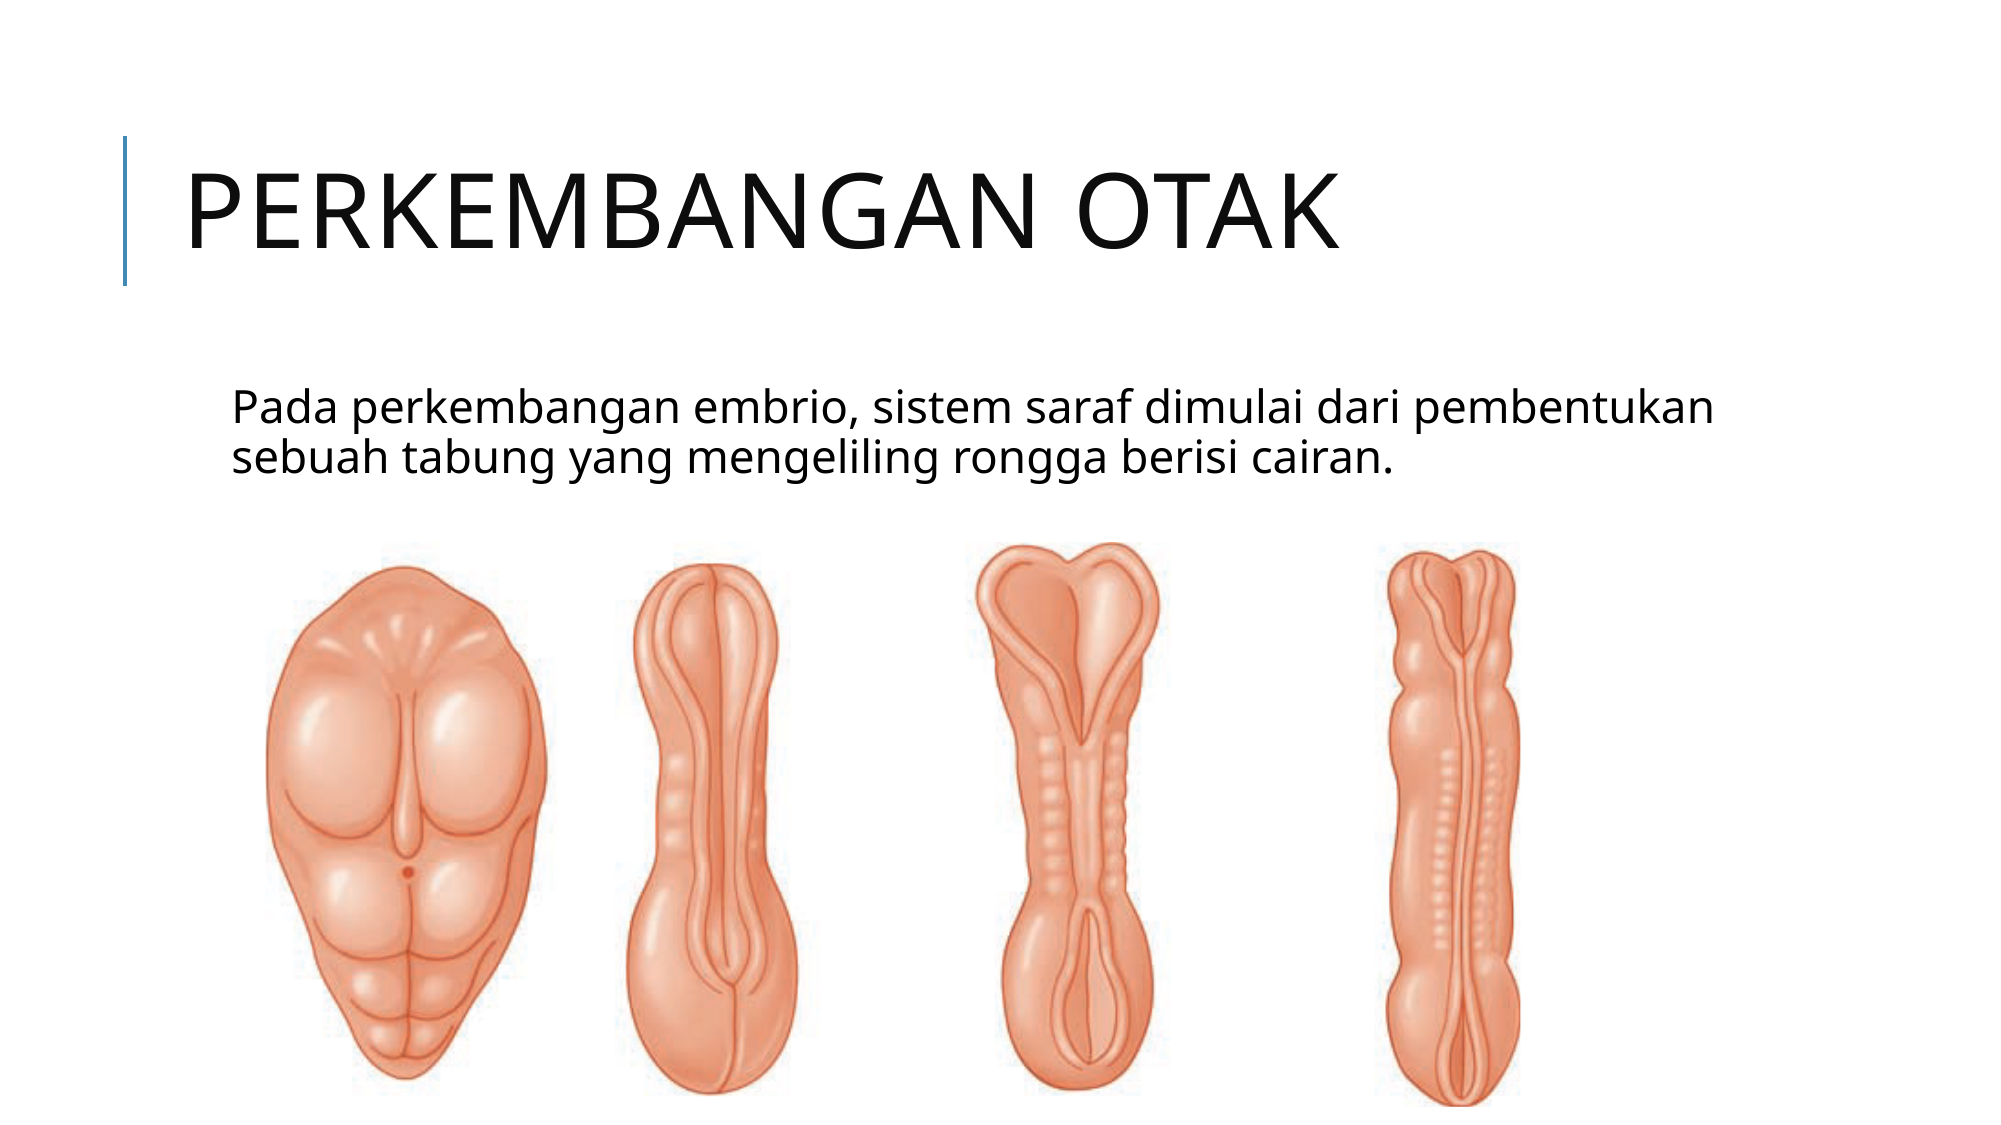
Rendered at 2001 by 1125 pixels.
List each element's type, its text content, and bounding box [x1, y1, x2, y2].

title Perkembangan otak [168, 96, 1763, 342]
list Pada perkembangan embrio, sistem saraf dimulai dari pembentukan sebuah tabung yang mengeliling rongga berisi cairan. [208, 376, 1804, 1037]
picture [265, 541, 1521, 1107]
